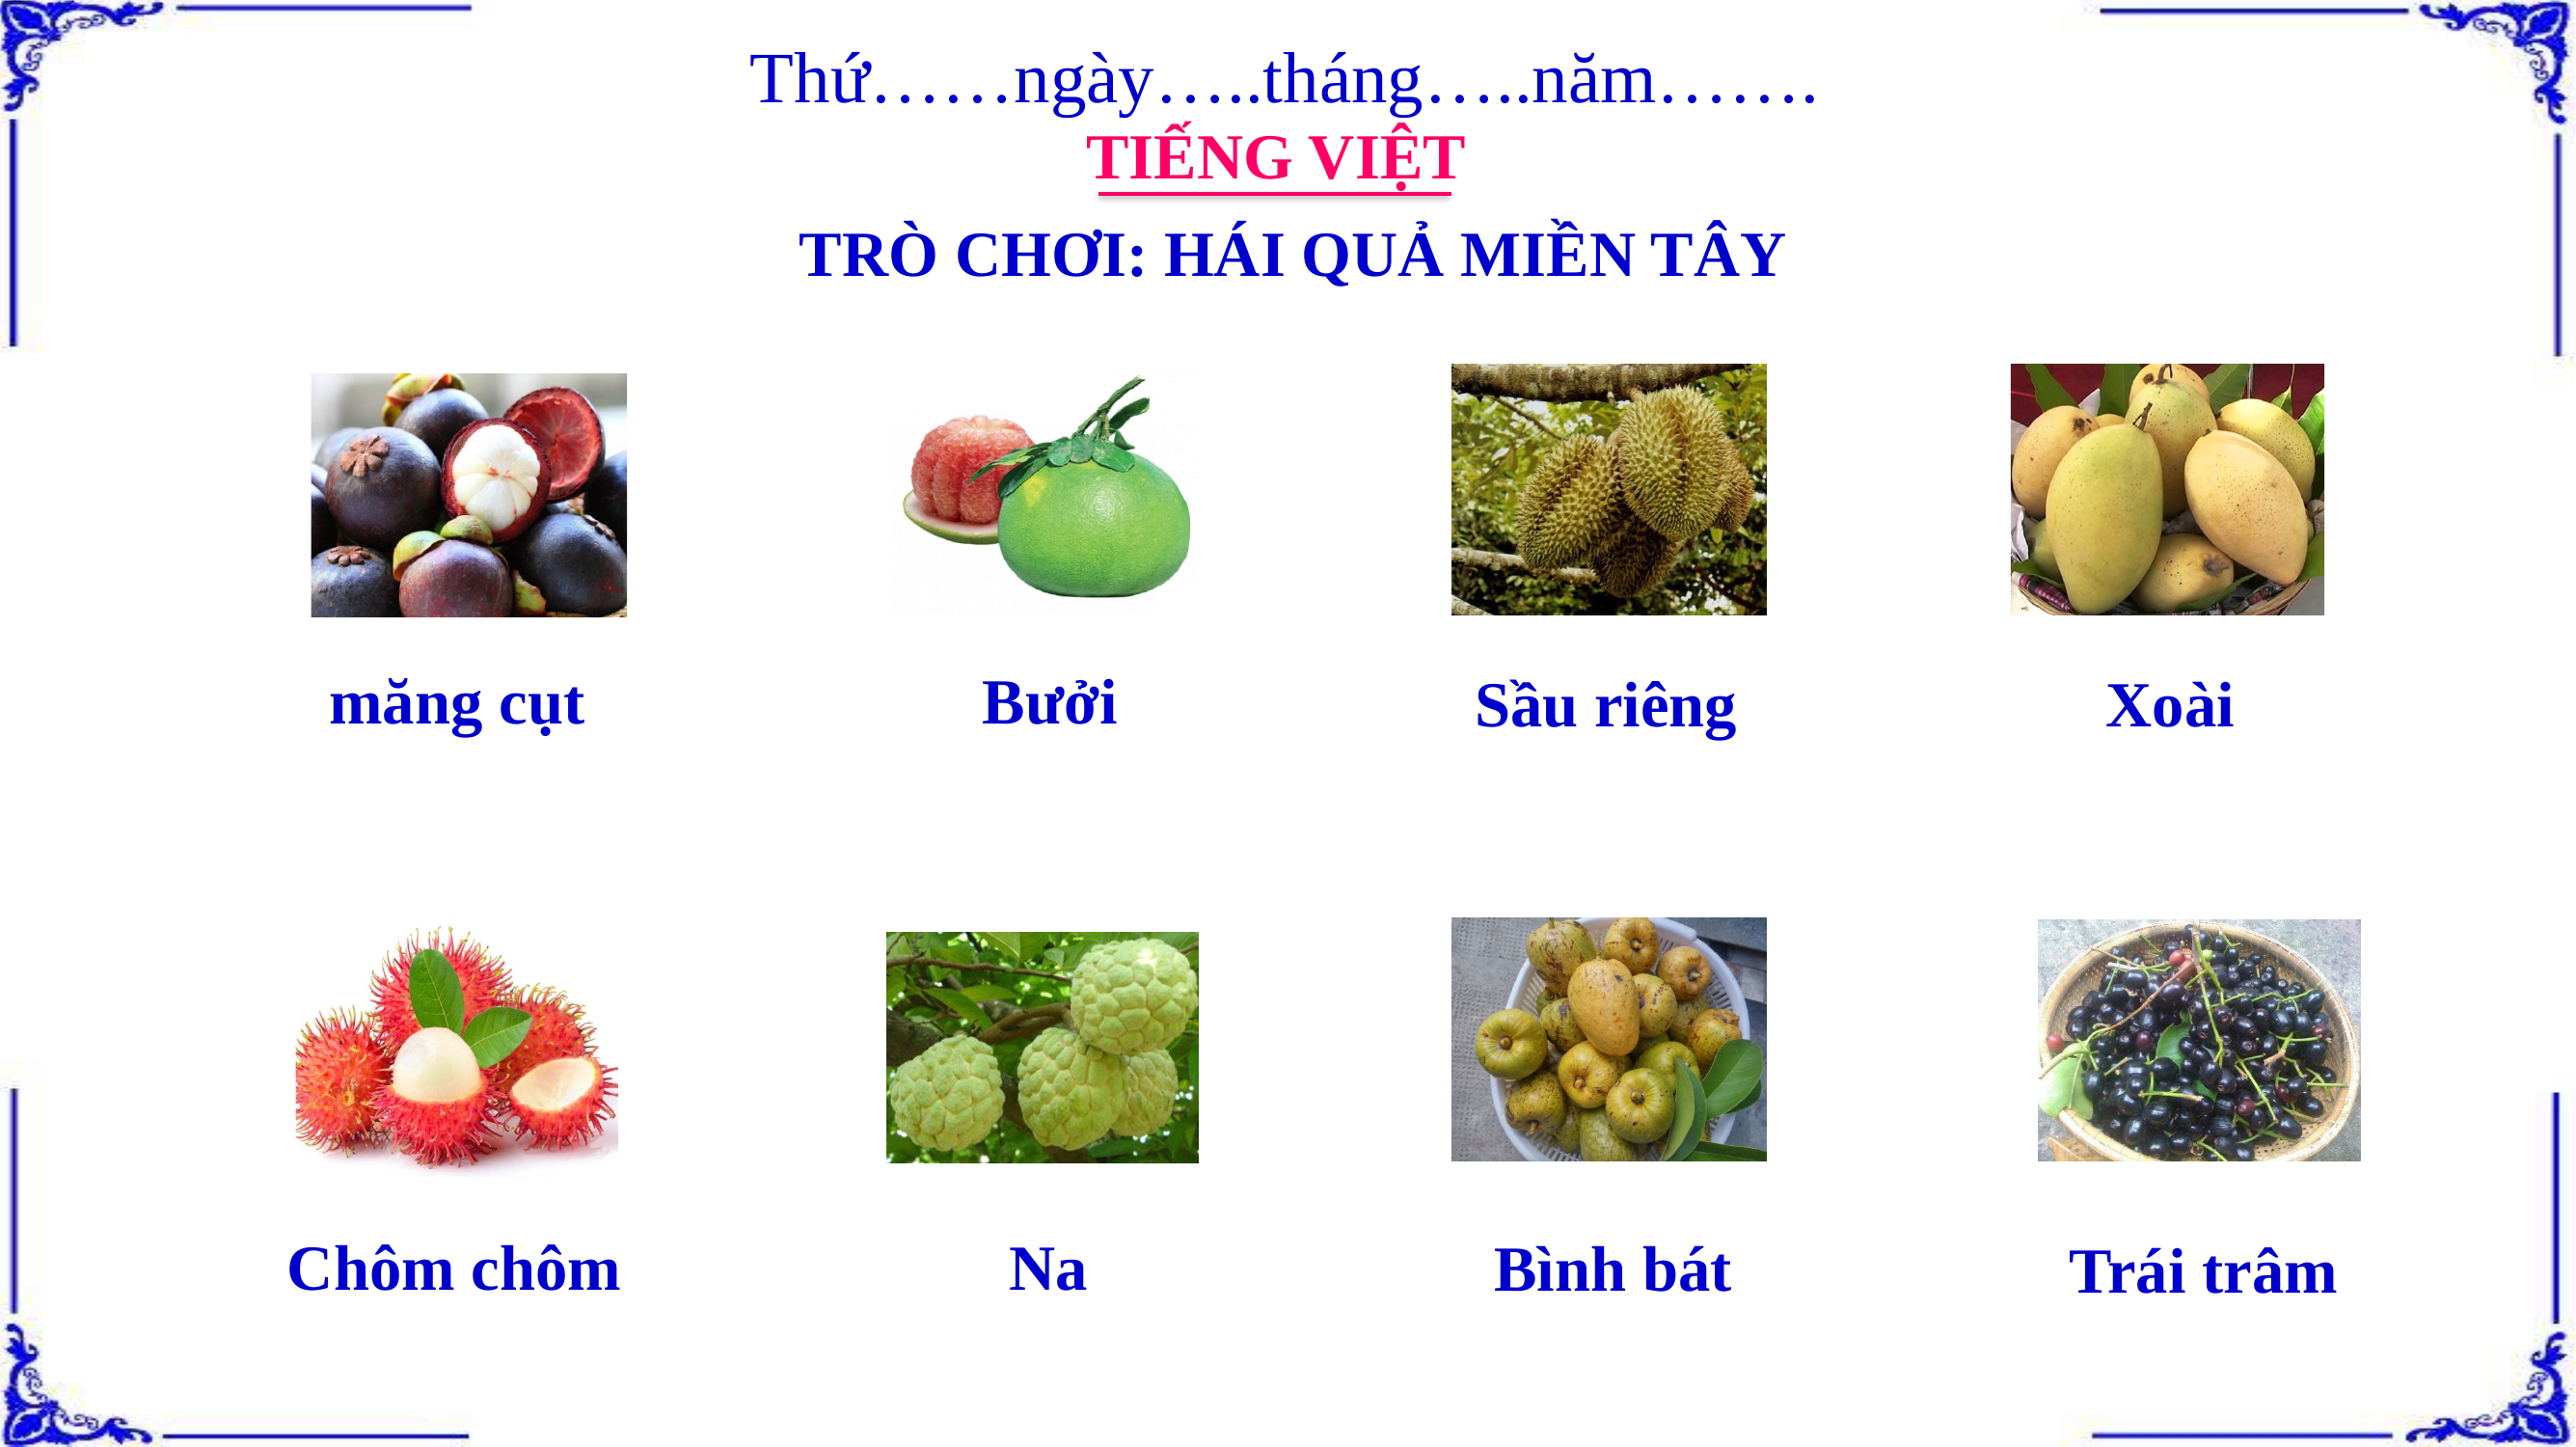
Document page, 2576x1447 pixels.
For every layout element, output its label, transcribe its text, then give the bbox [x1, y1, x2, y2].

text_box măng cụt [300, 652, 614, 744]
text_box Bưởi [893, 652, 1207, 744]
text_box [730, 23, 1841, 201]
text_box Trái trâm [2047, 1221, 2361, 1314]
text_box Sầu riêng [1450, 655, 1764, 747]
text_box Na [891, 1218, 1206, 1311]
text_box TRÒ CHƠI: HÁI QUẢ MIỀN TÂY [649, 200, 1938, 301]
text_box Bình bát [1456, 1219, 1770, 1312]
picture [0, 0, 2576, 1447]
text_box Xoài [2013, 655, 2327, 747]
text_box Chôm chôm [259, 1218, 649, 1311]
